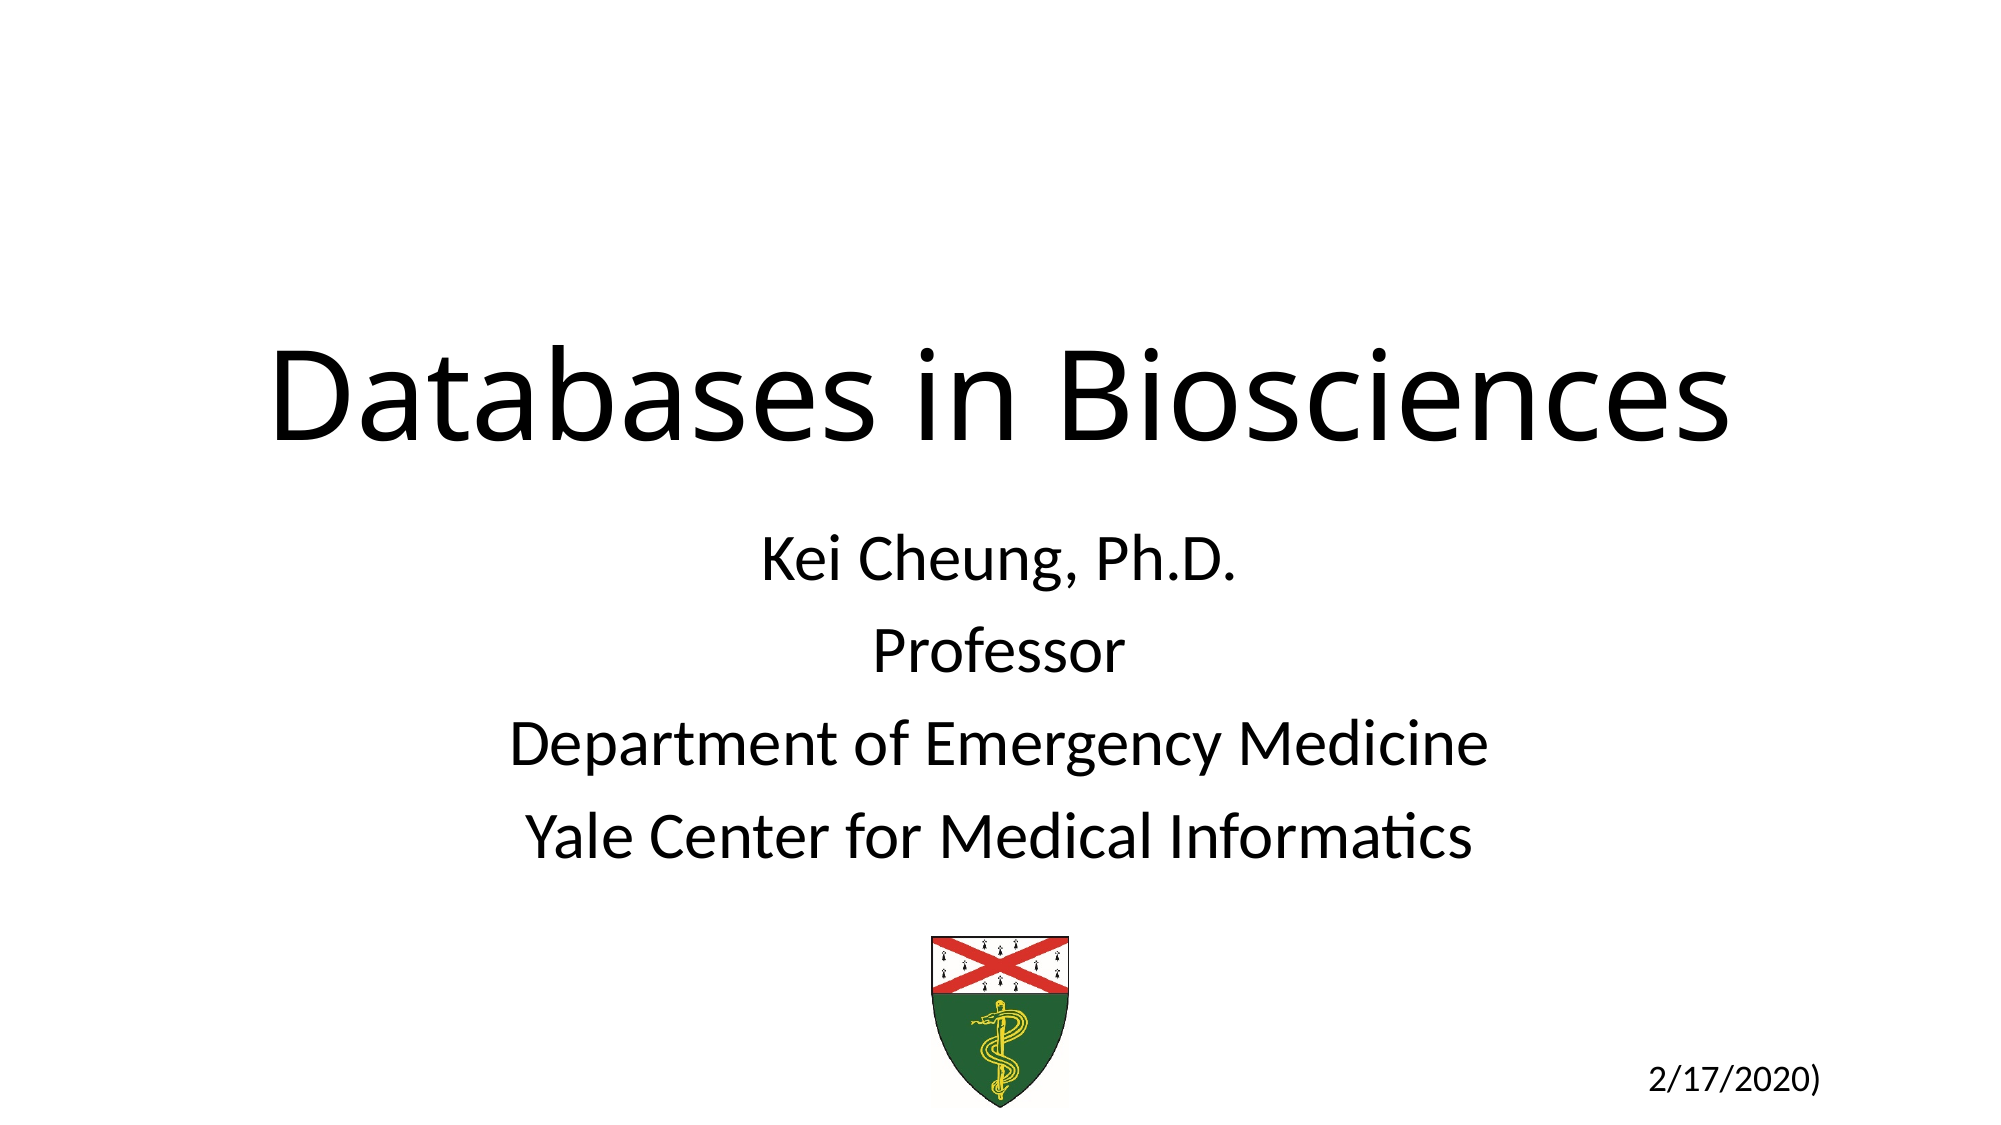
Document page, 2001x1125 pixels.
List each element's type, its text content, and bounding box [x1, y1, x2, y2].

text_box 2/17/2020) [1633, 1046, 1837, 1107]
picture [931, 936, 1069, 1108]
subtitle Kei Cheung, Ph.D. Professor Department of Emergency Medicine Yale Center for Medical Informatics [249, 515, 1750, 787]
title Databases in Biosciences [249, 83, 1750, 476]
